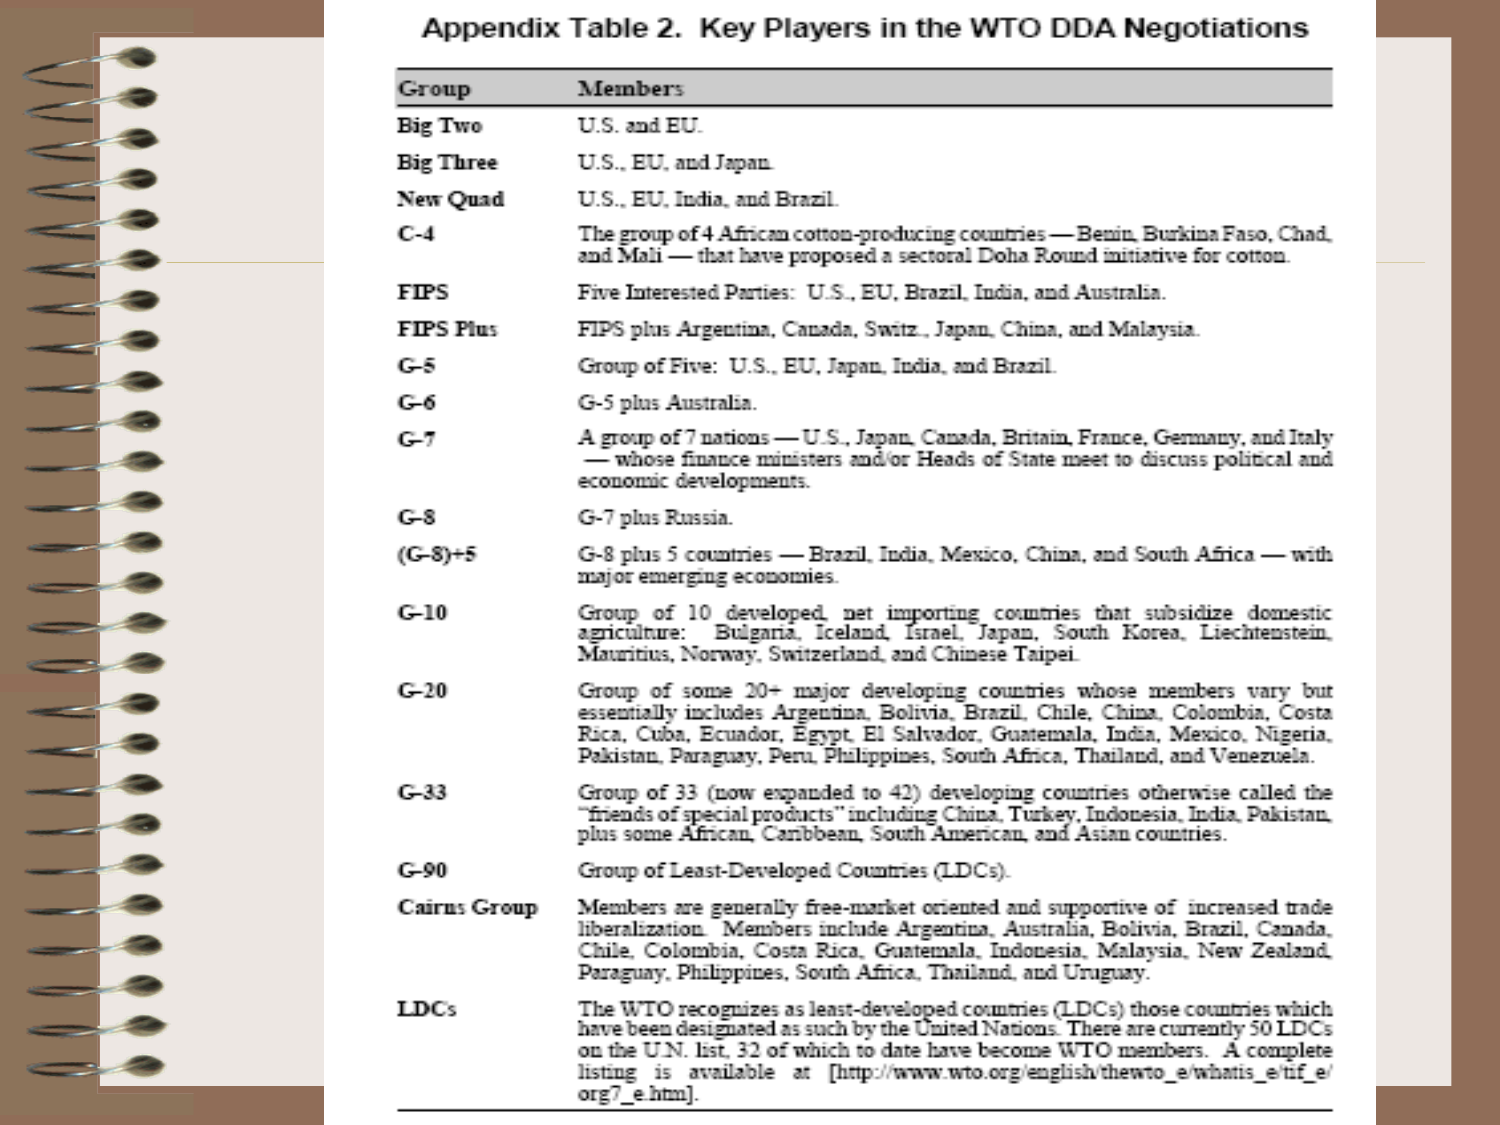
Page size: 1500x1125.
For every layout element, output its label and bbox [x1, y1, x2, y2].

list [324, 0, 1377, 1125]
picture [0, 692, 194, 1115]
picture [0, 8, 194, 674]
